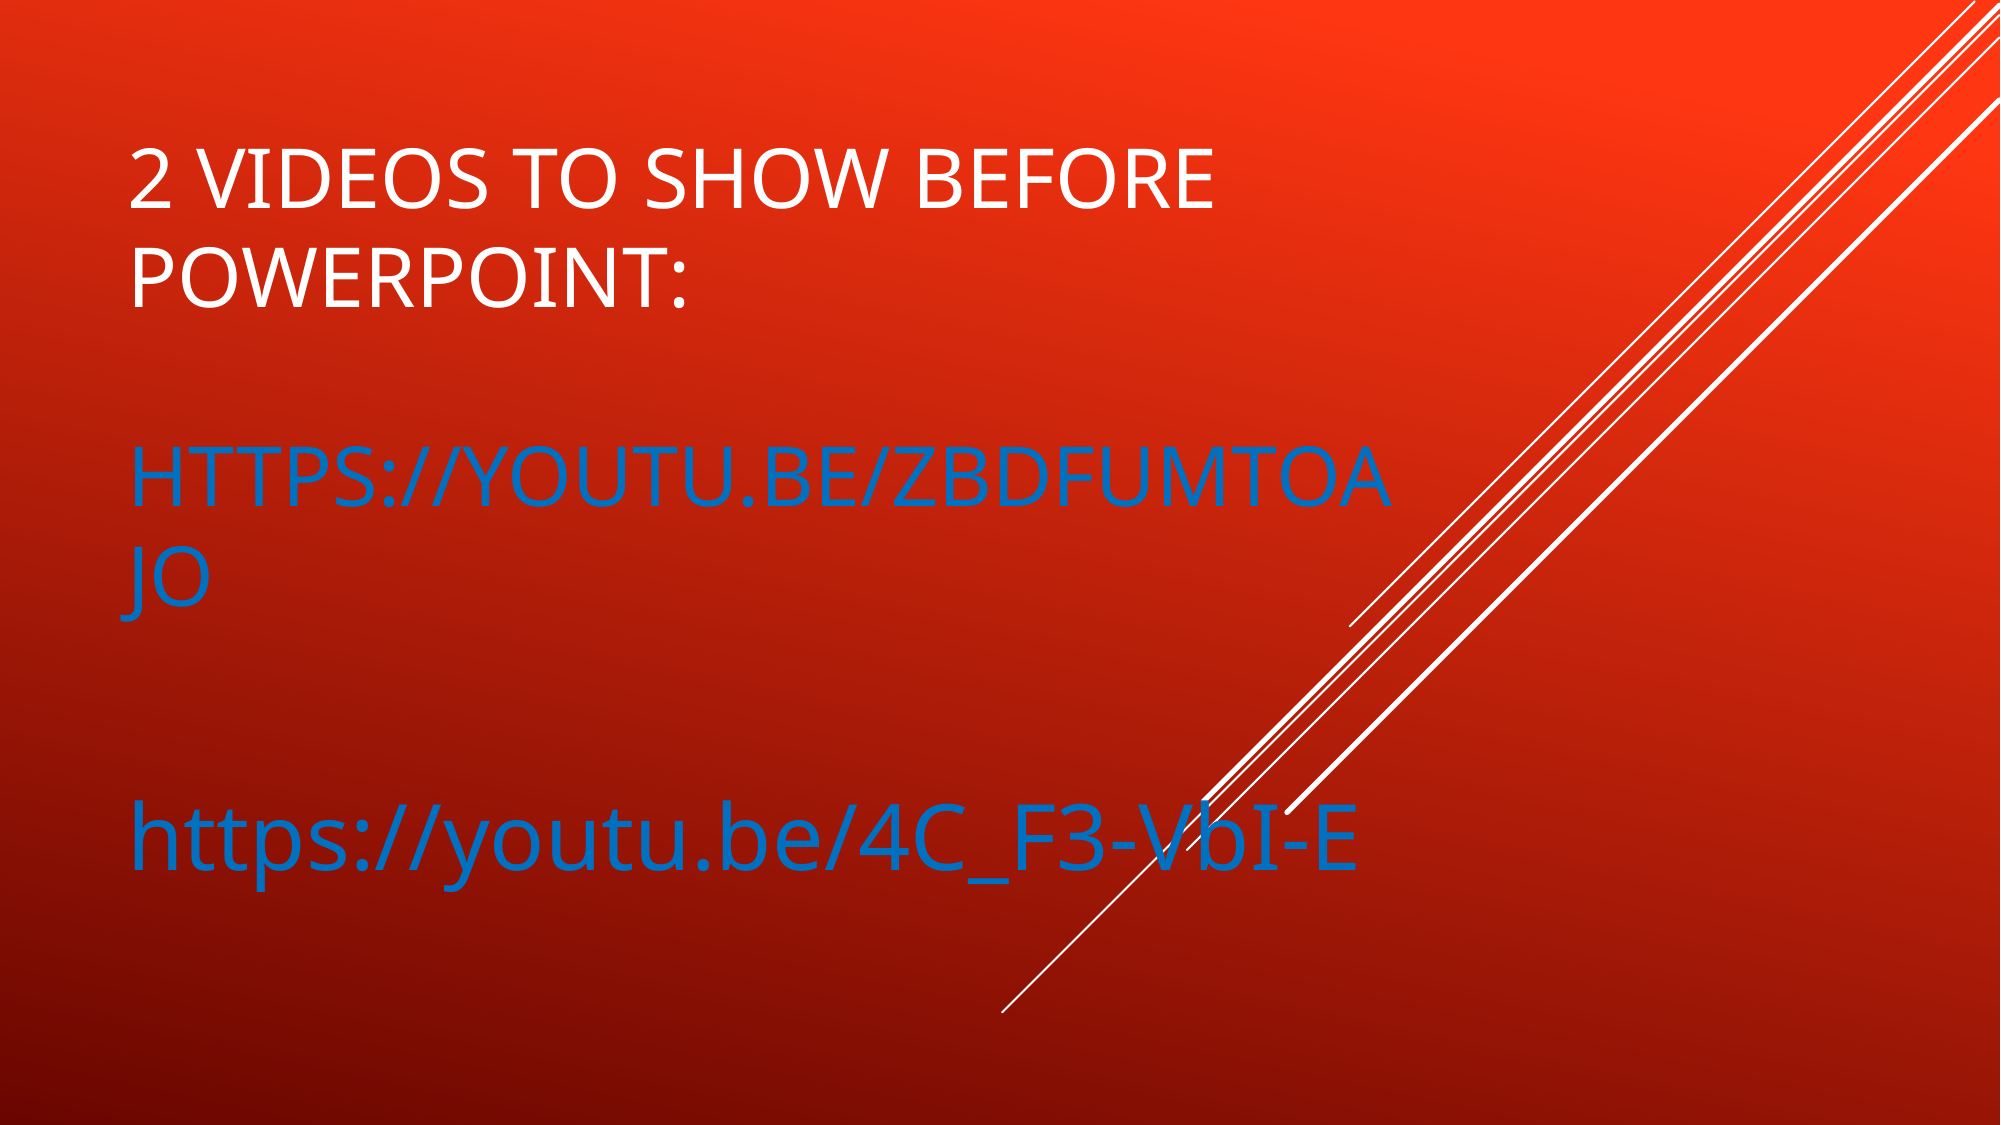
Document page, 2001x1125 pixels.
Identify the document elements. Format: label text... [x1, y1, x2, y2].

subtitle https://youtu.be/4C_F3-VbI-E [112, 630, 1519, 950]
title 2 Videos to show Before Powerpoint: https://youtu.be/zbdFUMToAJo [112, 112, 1425, 630]
